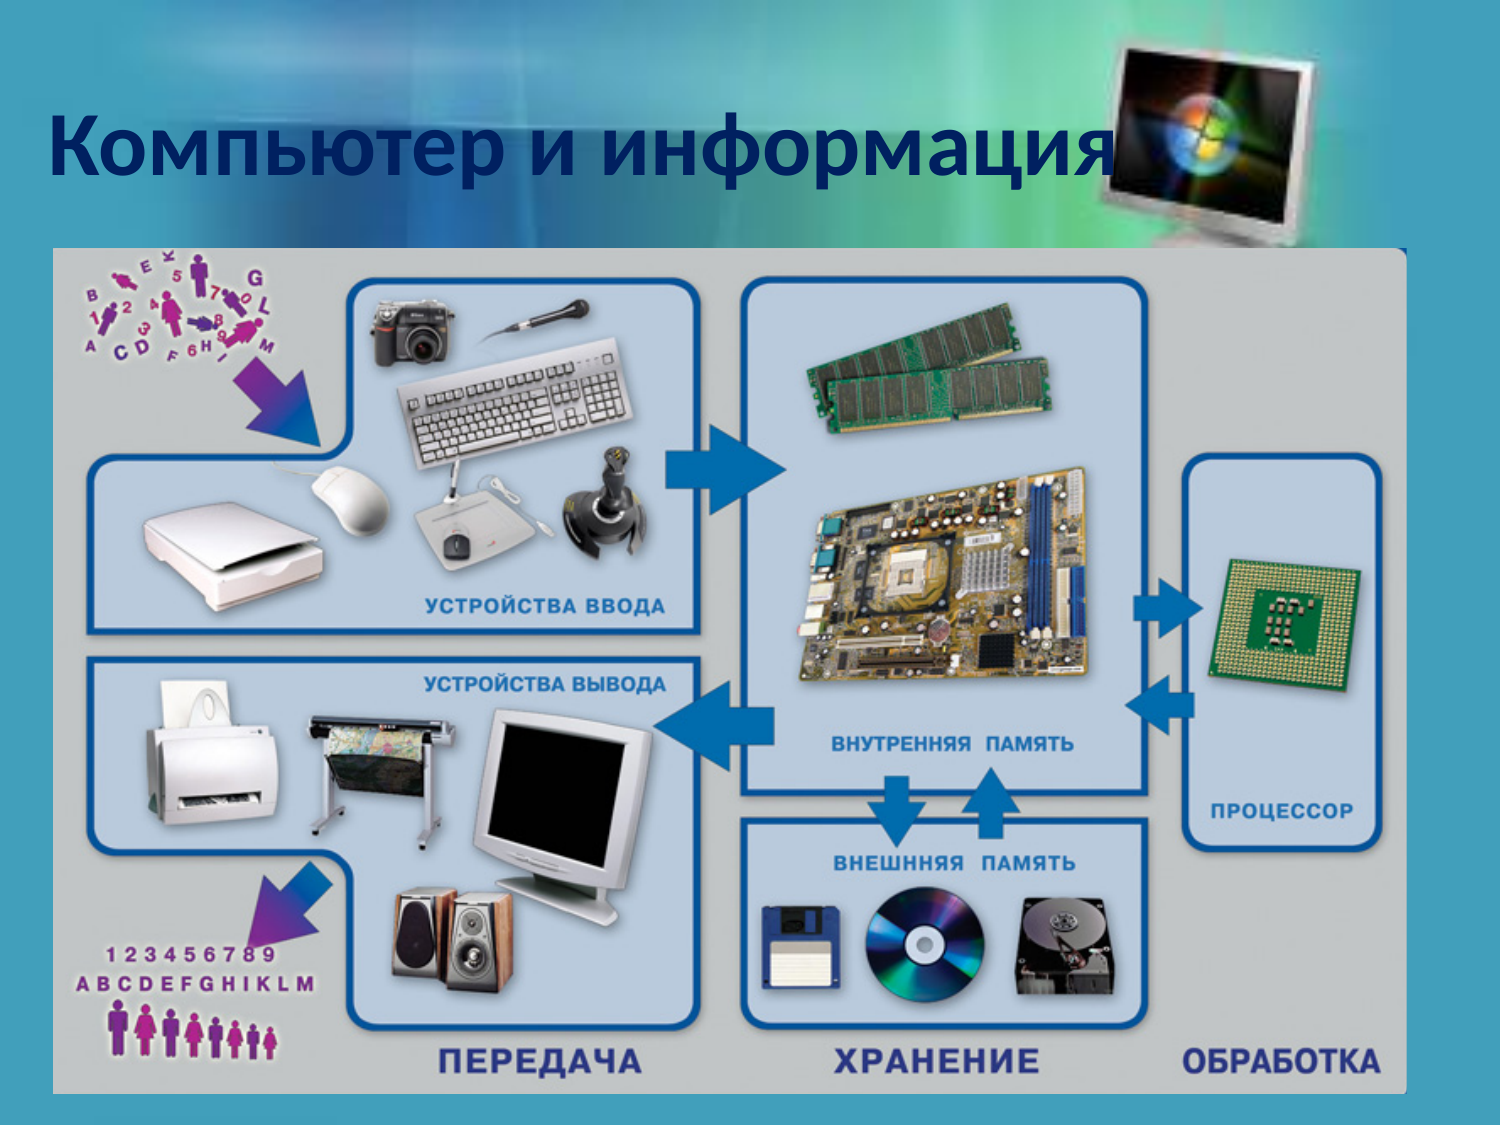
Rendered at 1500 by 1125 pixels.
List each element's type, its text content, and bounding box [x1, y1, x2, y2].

picture [0, 0, 1500, 1125]
title Компьютер и информация [29, 45, 1140, 233]
